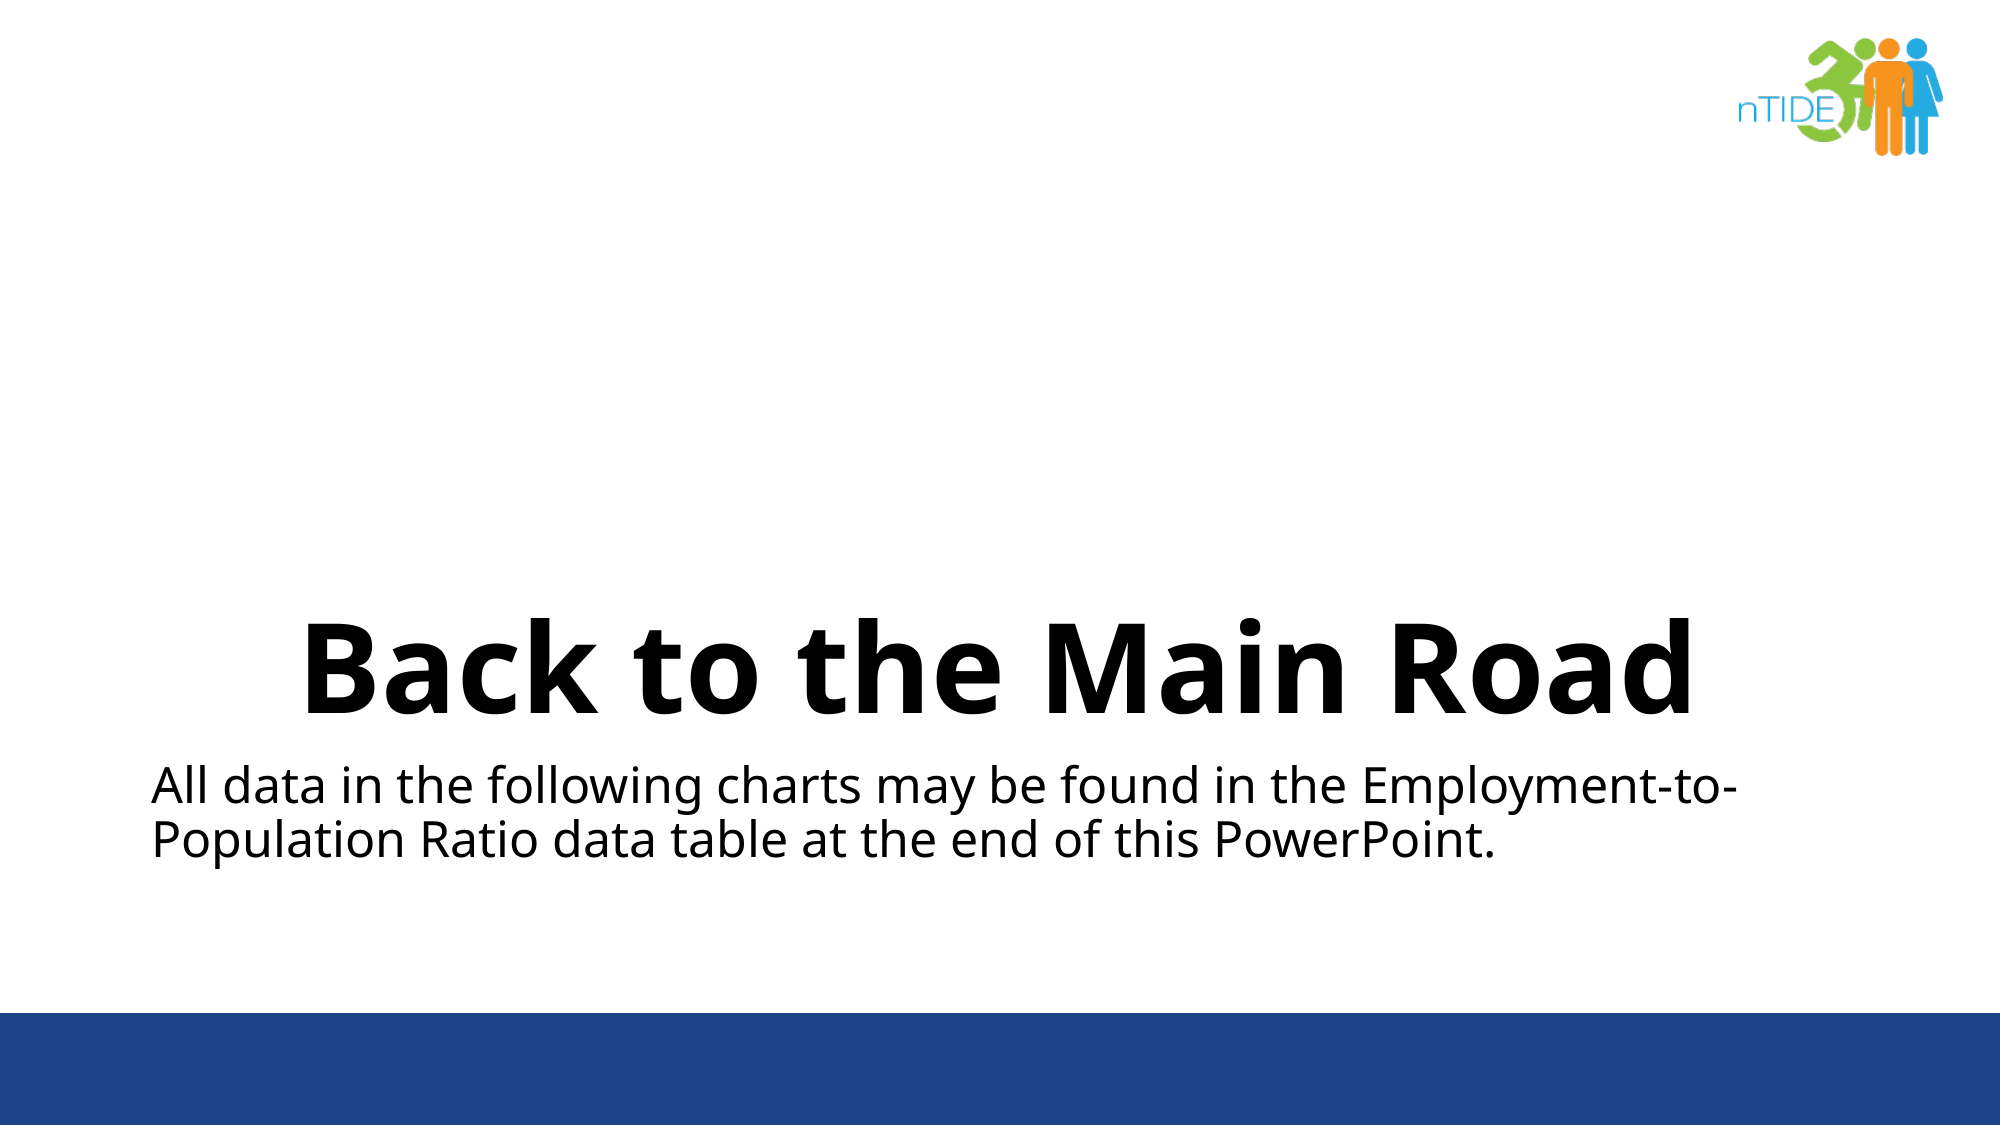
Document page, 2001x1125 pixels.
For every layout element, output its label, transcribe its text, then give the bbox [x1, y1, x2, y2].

title Back to the Main Road [136, 280, 1862, 749]
picture [1731, 34, 1952, 167]
list All data in the following charts may be found in the Employment-to-Population Ratio data table at the end of this PowerPoint. [136, 752, 1862, 999]
